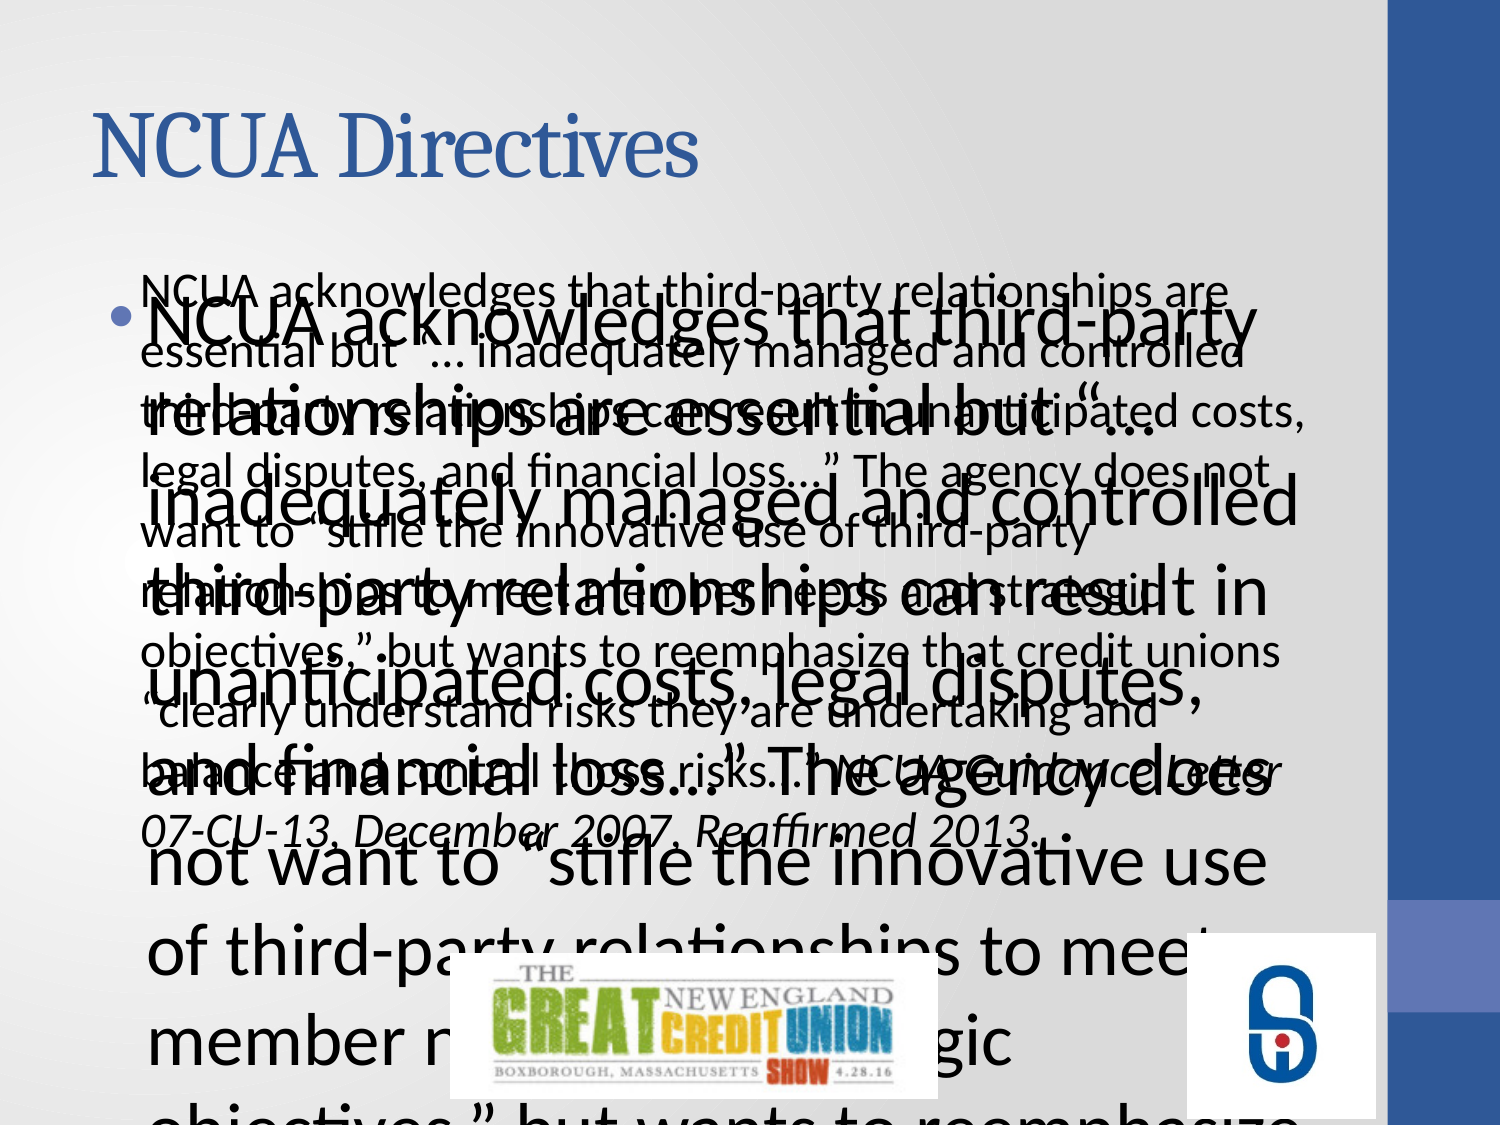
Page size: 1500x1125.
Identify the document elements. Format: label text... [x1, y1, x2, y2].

list NCUA acknowledges that third-party relationships are essential but “… inadequately managed and controlled third-party relationships can result in unanticipated costs, legal disputes, and financial loss…” The agency does not want to “stifle the innovative use of third-party relationships to meet member needs and strategic objectives,” but wants to reemphasize that credit unions “clearly understand risks they are undertaking and balance and control those risks…” NCUA Guidance Letter 07-CU-13, December 2007. [75, 262, 1325, 1050]
picture [449, 953, 938, 1099]
picture [1186, 933, 1377, 1119]
title NCUA Directives [75, 45, 1325, 233]
text_box NCUA acknowledges that third-party relationships are essential but “… inadequately managed and controlled third-party relationships can result in unanticipated costs, legal disputes, and financial loss…” The agency does not want to “stifle the innovative use of third-party relationships to meet member needs and strategic objectives,” but wants to reemphasize that credit unions “clearly understand risks they are undertaking and balance and control those risks…” NCUA Guidance Letter 07-CU-13, December 2007, Reaffirmed 2013. [124, 249, 1325, 925]
